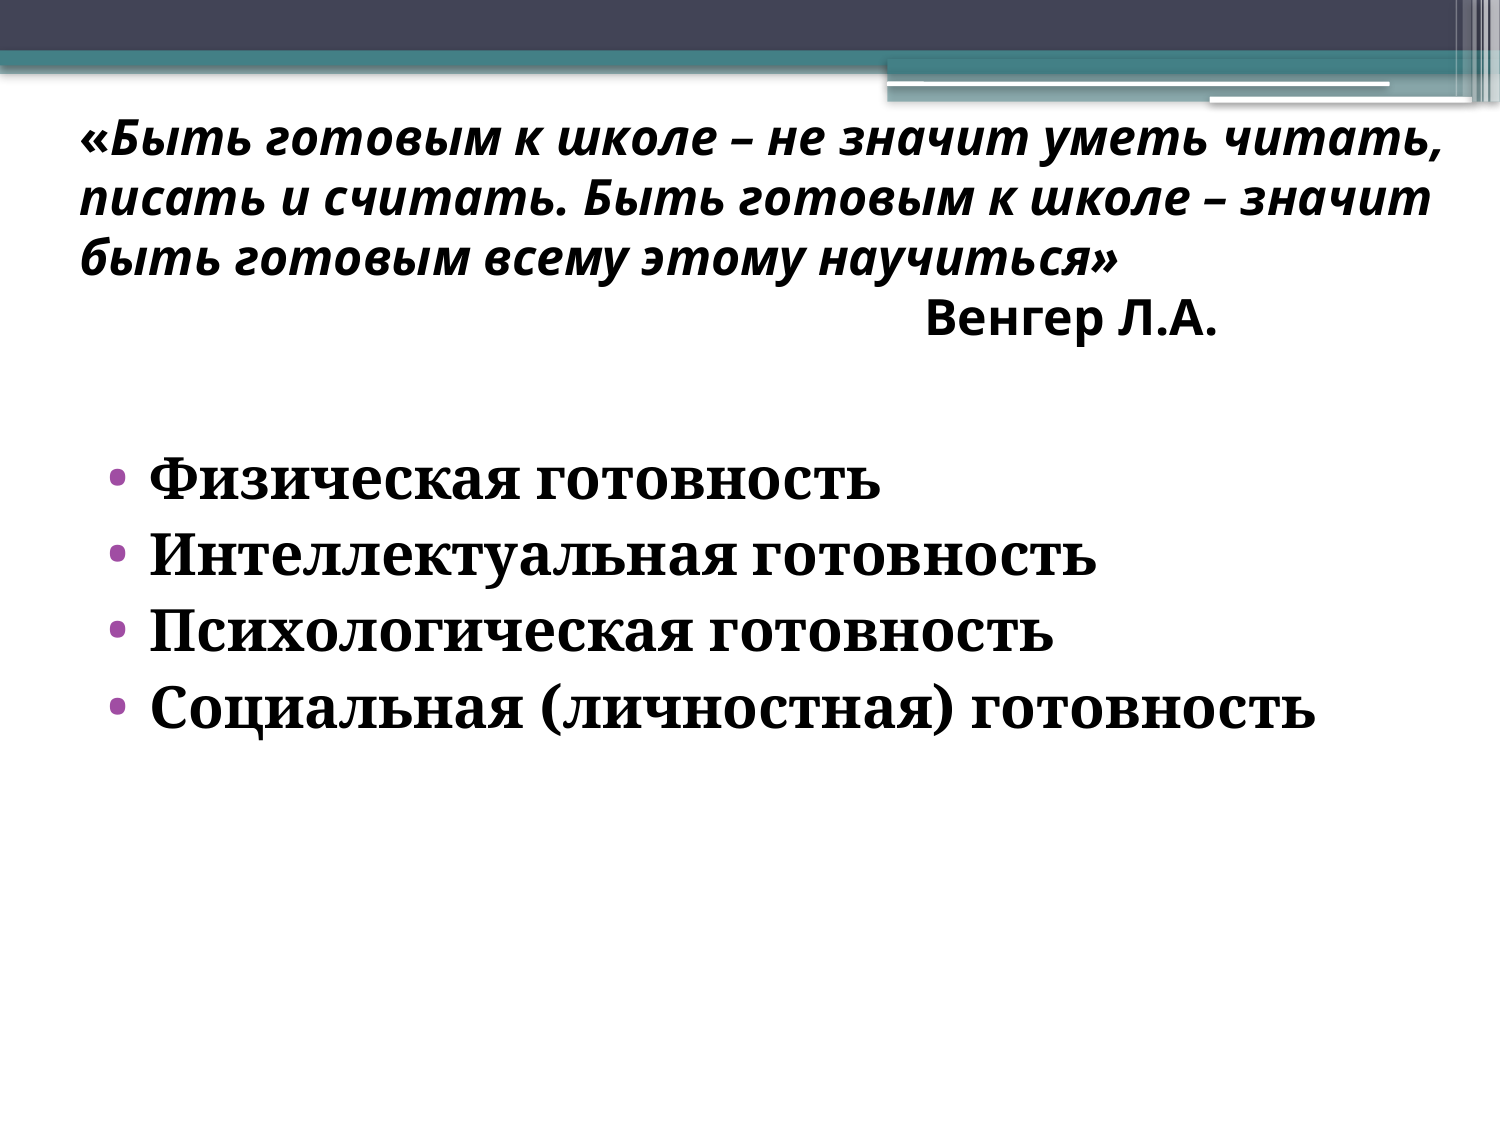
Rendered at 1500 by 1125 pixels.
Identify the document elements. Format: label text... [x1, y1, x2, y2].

list Физическая готовность Интеллектуальная готовность Психологическая готовность Социальная (личностная) готовность [75, 433, 1425, 1079]
title «Быть готовым к школе – не значит уметь читать, писать и считать. Быть готовым к школе – значит быть готовым всему этому научиться» Венгер Л.А. [64, 125, 1471, 386]
